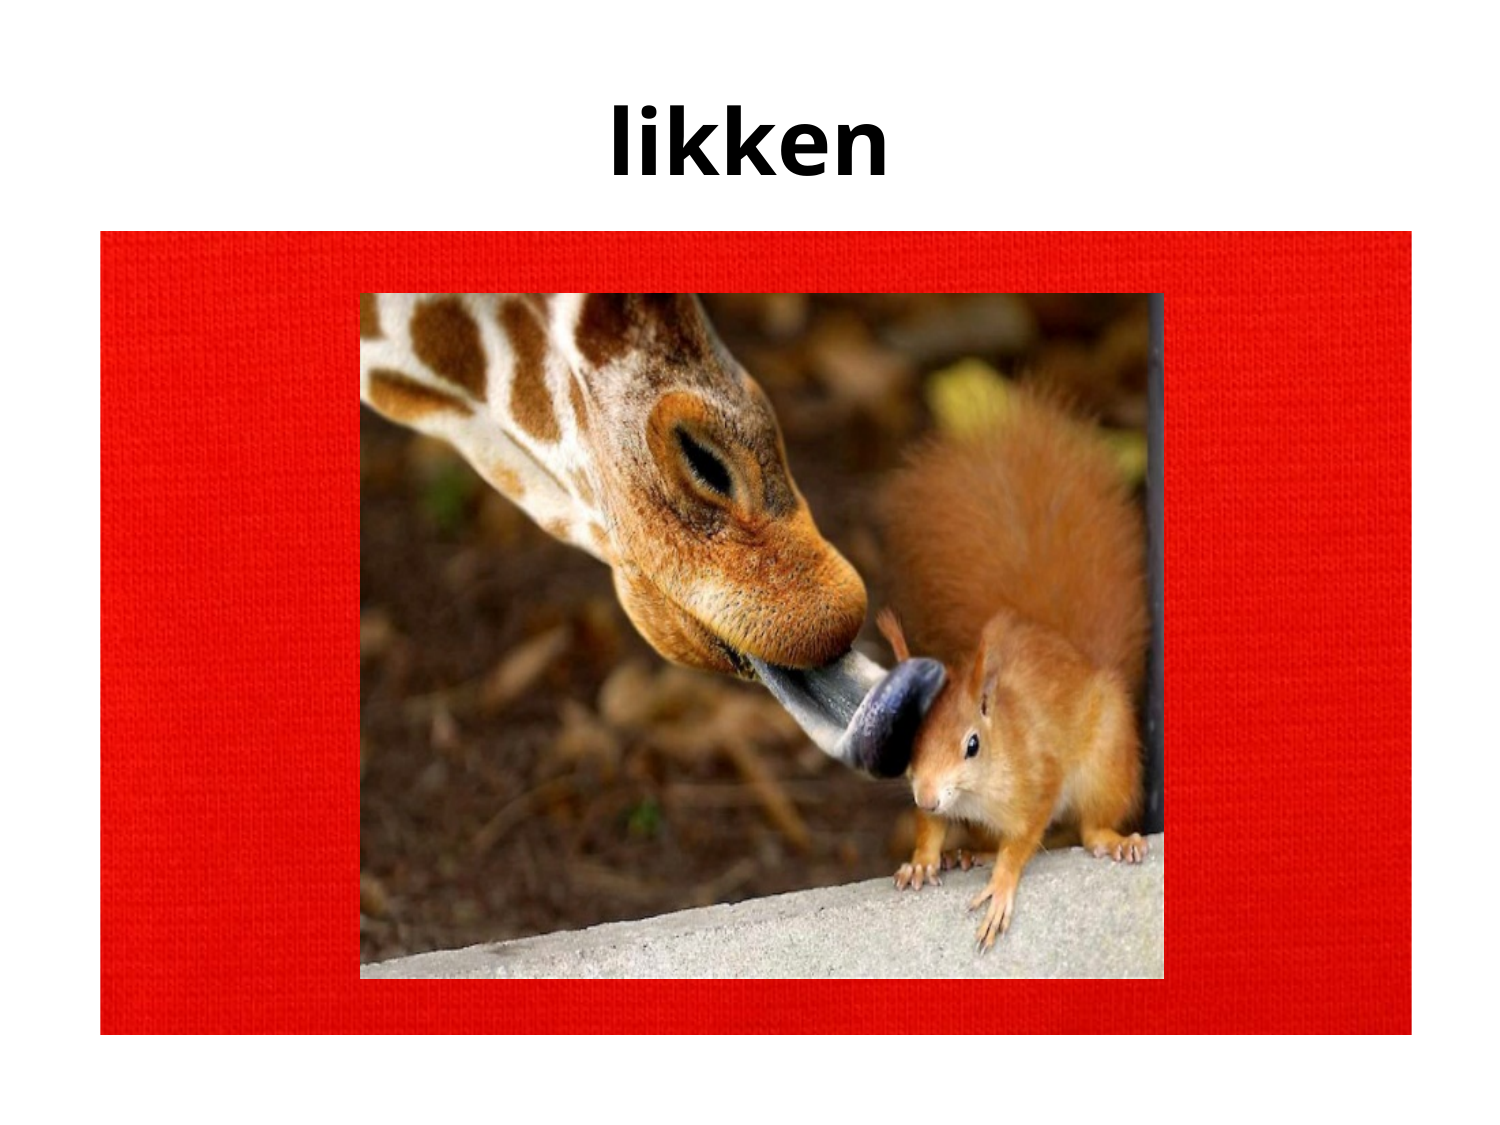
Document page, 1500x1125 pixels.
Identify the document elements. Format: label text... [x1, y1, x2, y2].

title likken [75, 45, 1425, 233]
picture [100, 231, 1412, 1036]
